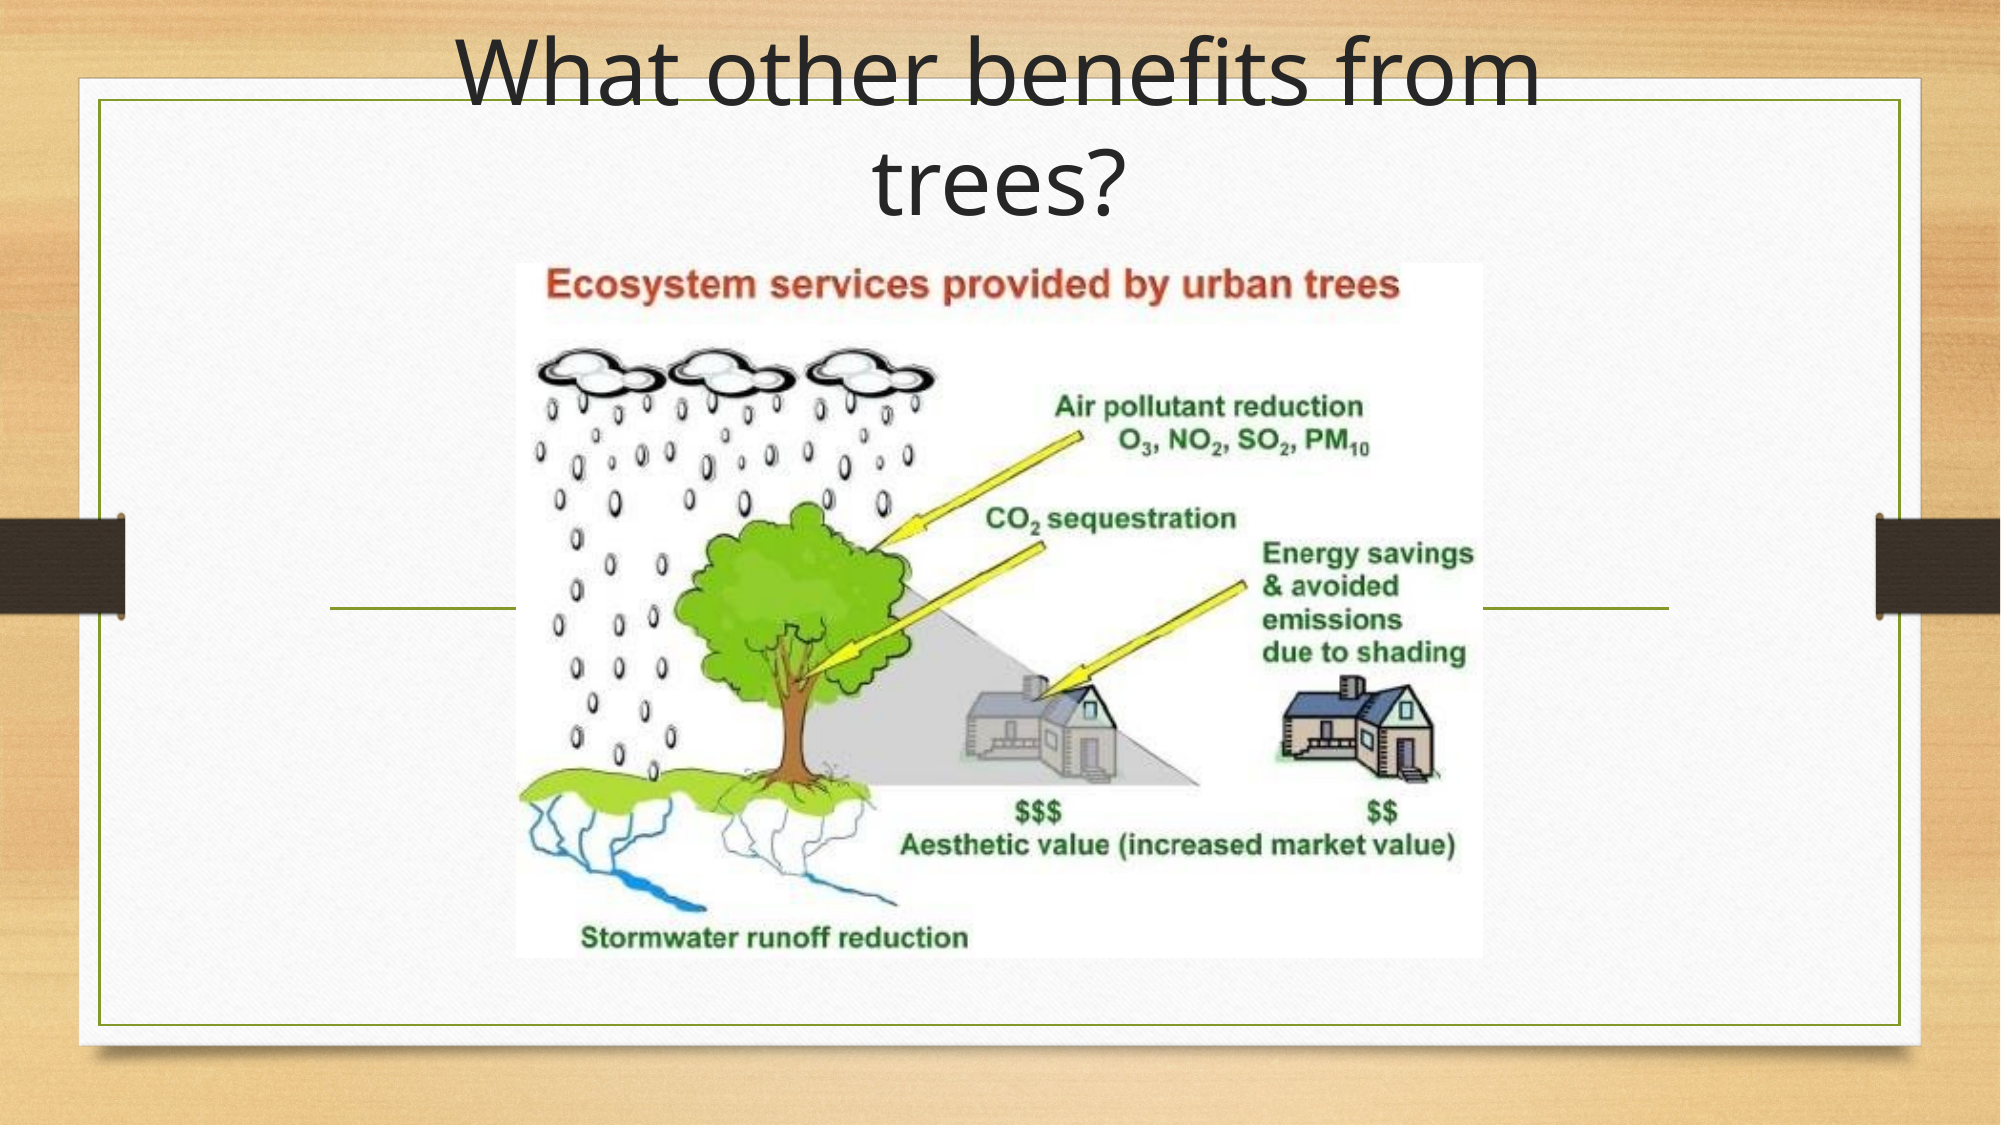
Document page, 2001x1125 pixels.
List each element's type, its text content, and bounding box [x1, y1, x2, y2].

picture [0, 0, 2001, 1125]
title What other benefits from trees? [330, 113, 1669, 241]
